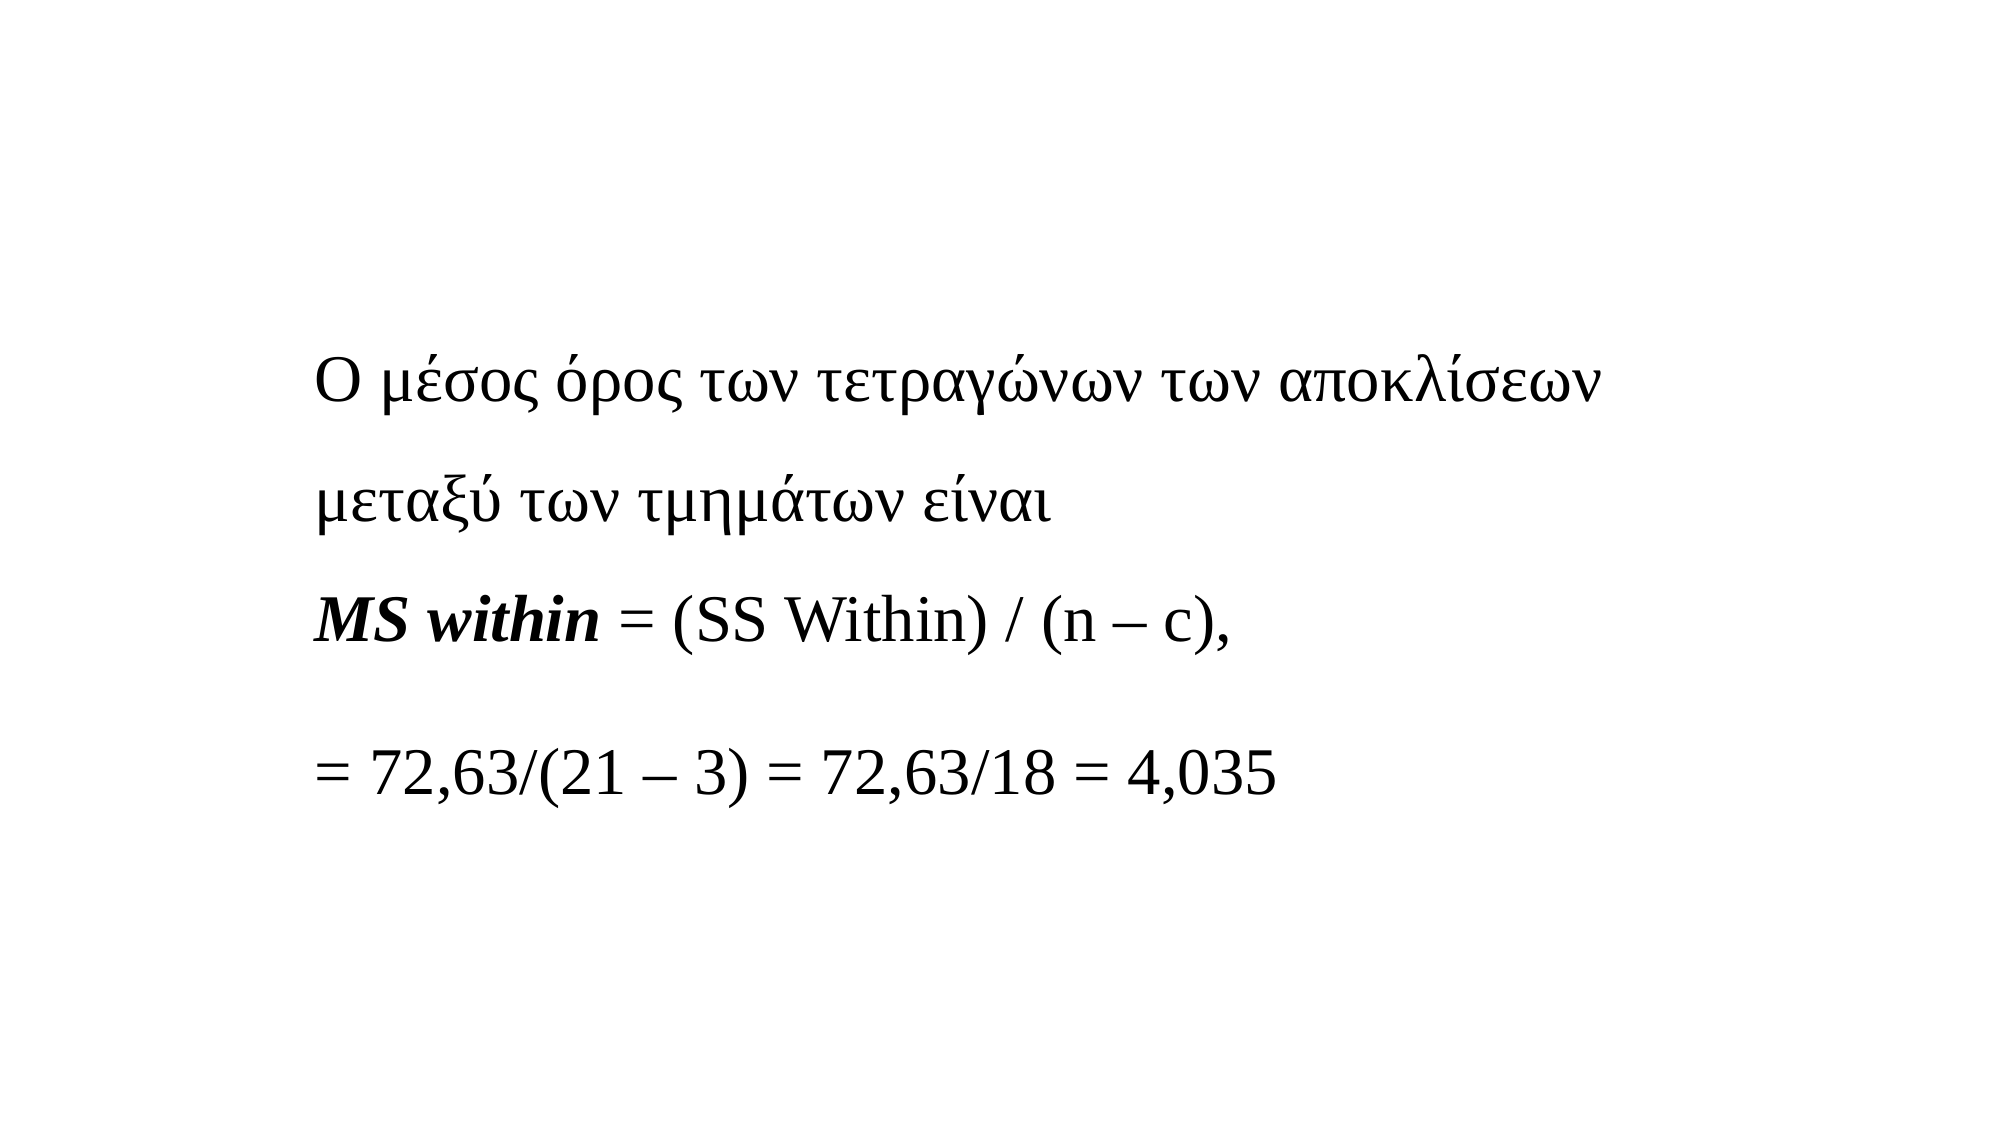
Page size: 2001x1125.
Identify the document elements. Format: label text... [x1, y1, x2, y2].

text_box Ο μέσος όρος των τετραγώνων των αποκλίσεων μεταξύ των τμημάτων είναι MS within = (SS Within) / (n – c), = 72,63/(21 – 3) = 72,63/18 = 4,035 [299, 287, 1713, 816]
